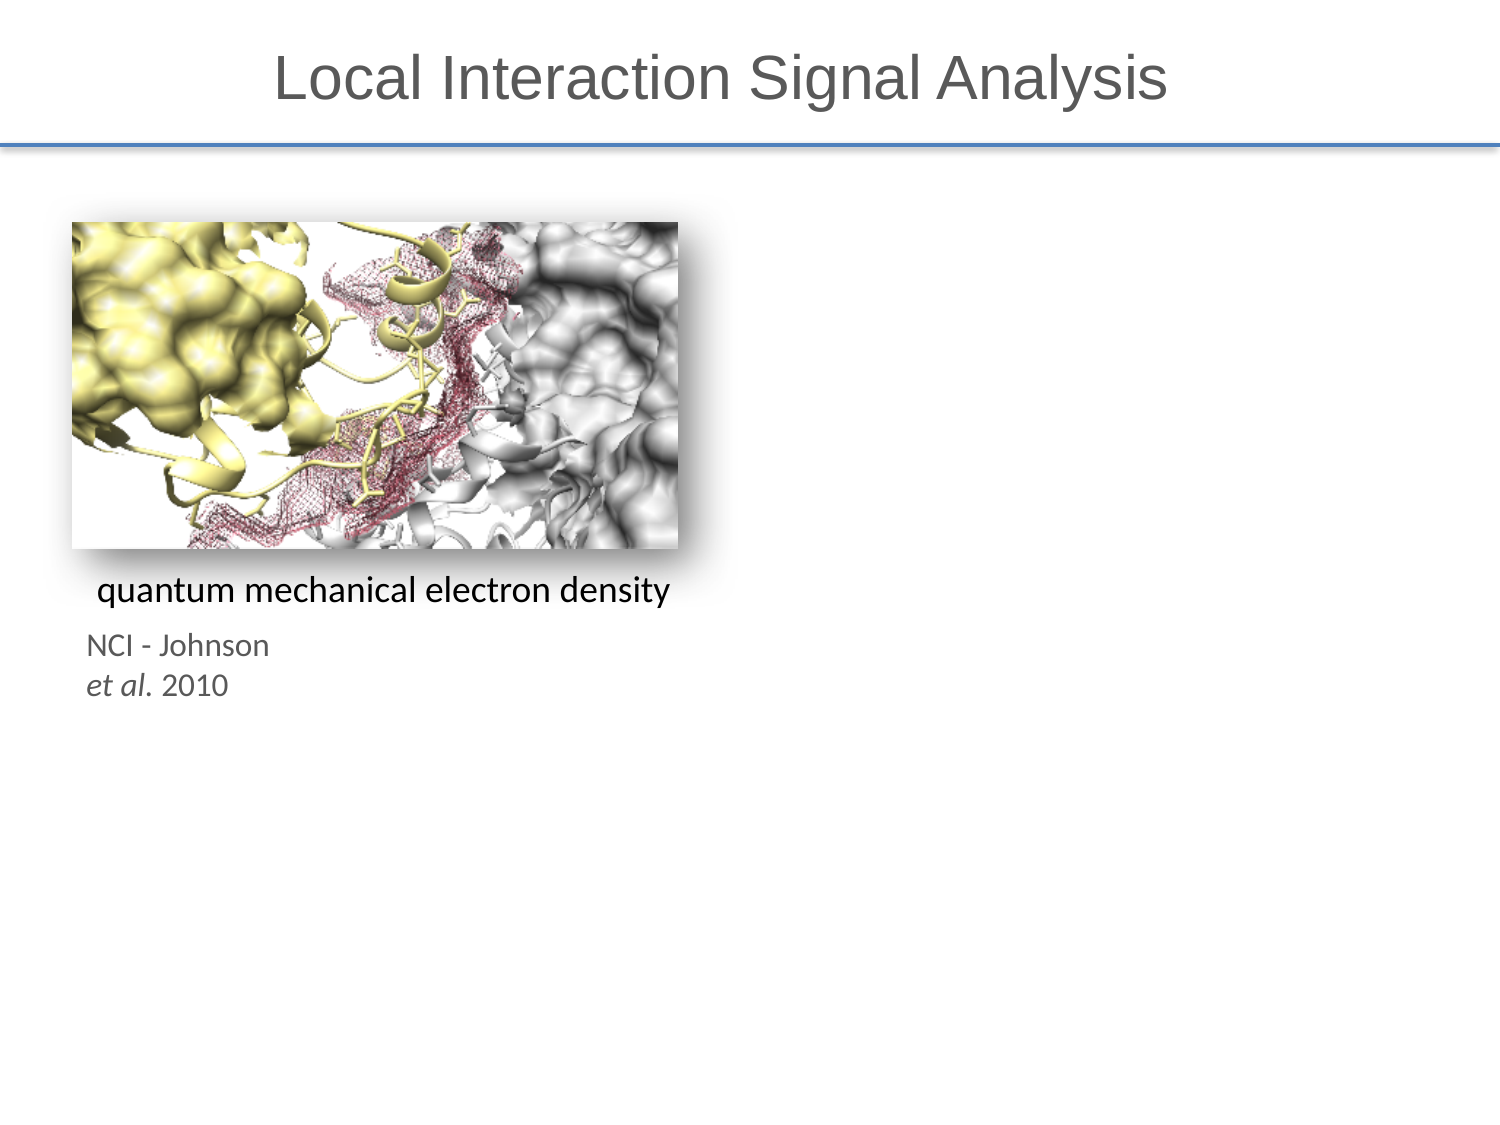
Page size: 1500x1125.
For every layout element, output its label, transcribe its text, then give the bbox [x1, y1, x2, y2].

text_box NCI - Johnson et al. 2010 [71, 615, 293, 711]
picture [72, 222, 678, 549]
text_box Local Interaction Signal Analysis [259, 29, 1203, 120]
text_box quantum mechanical electron density [82, 557, 695, 617]
